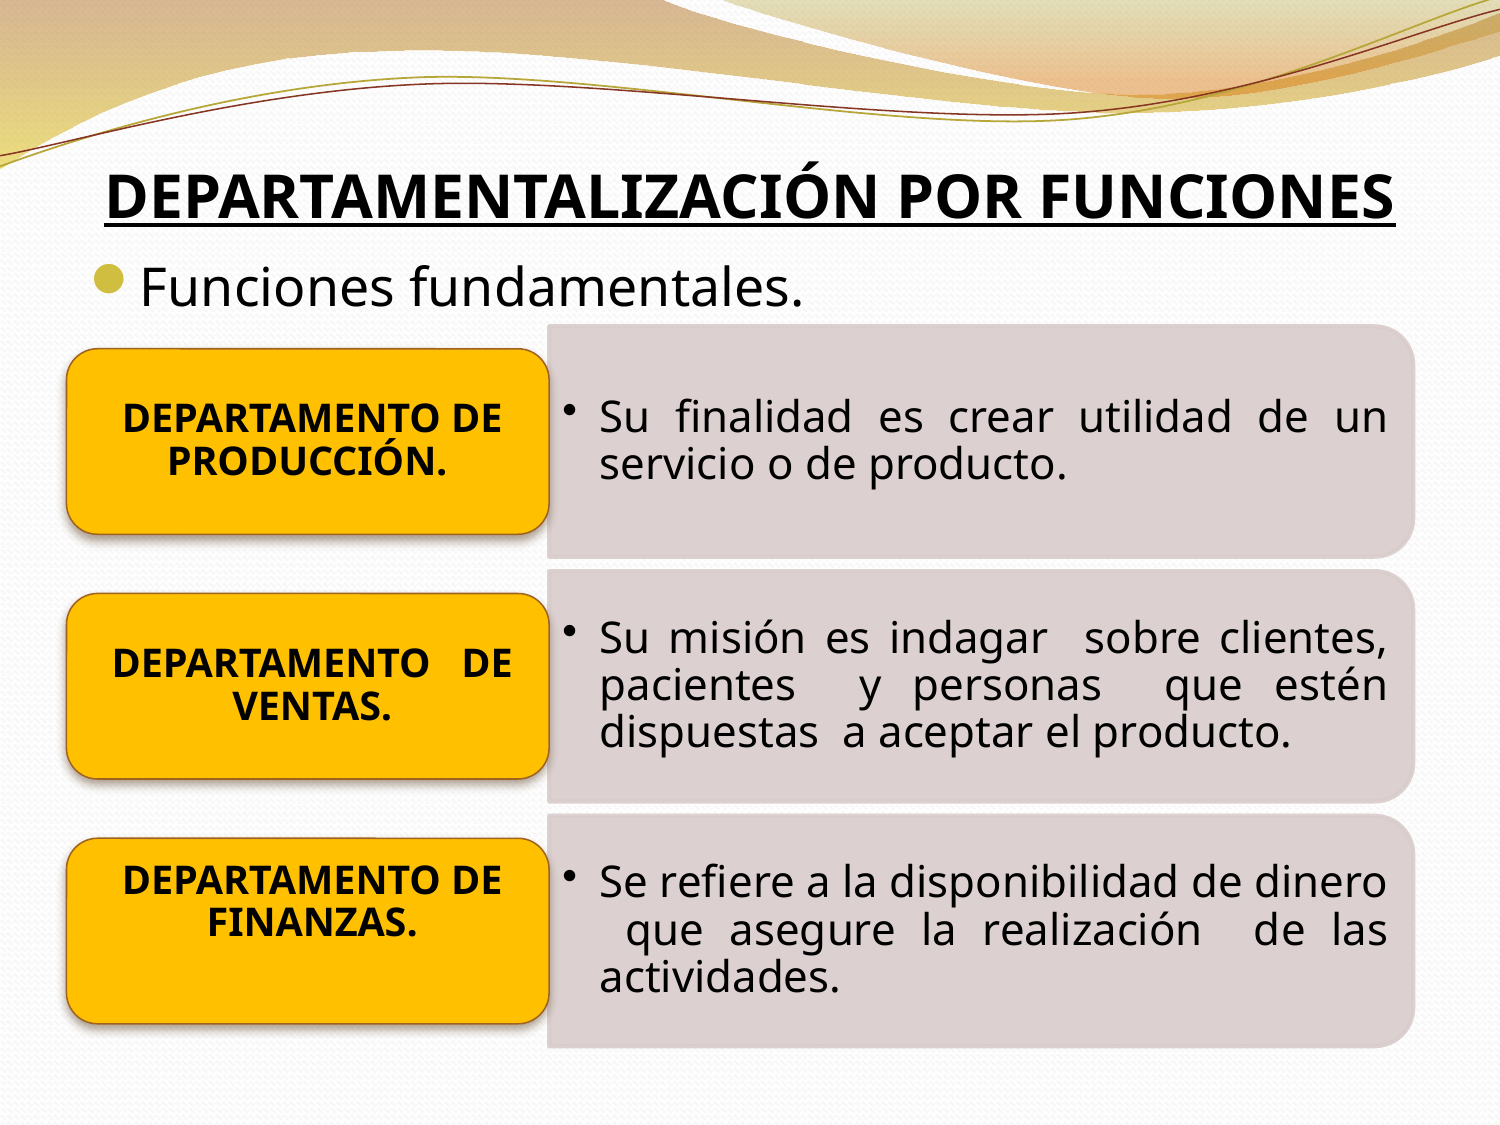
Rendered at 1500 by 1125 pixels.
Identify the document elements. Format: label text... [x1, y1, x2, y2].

text_box Funciones fundamentales. [74, 245, 1425, 326]
title DEPARTAMENTALIZACIÓN POR FUNCIONES [75, 115, 1425, 245]
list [64, 326, 1416, 1047]
